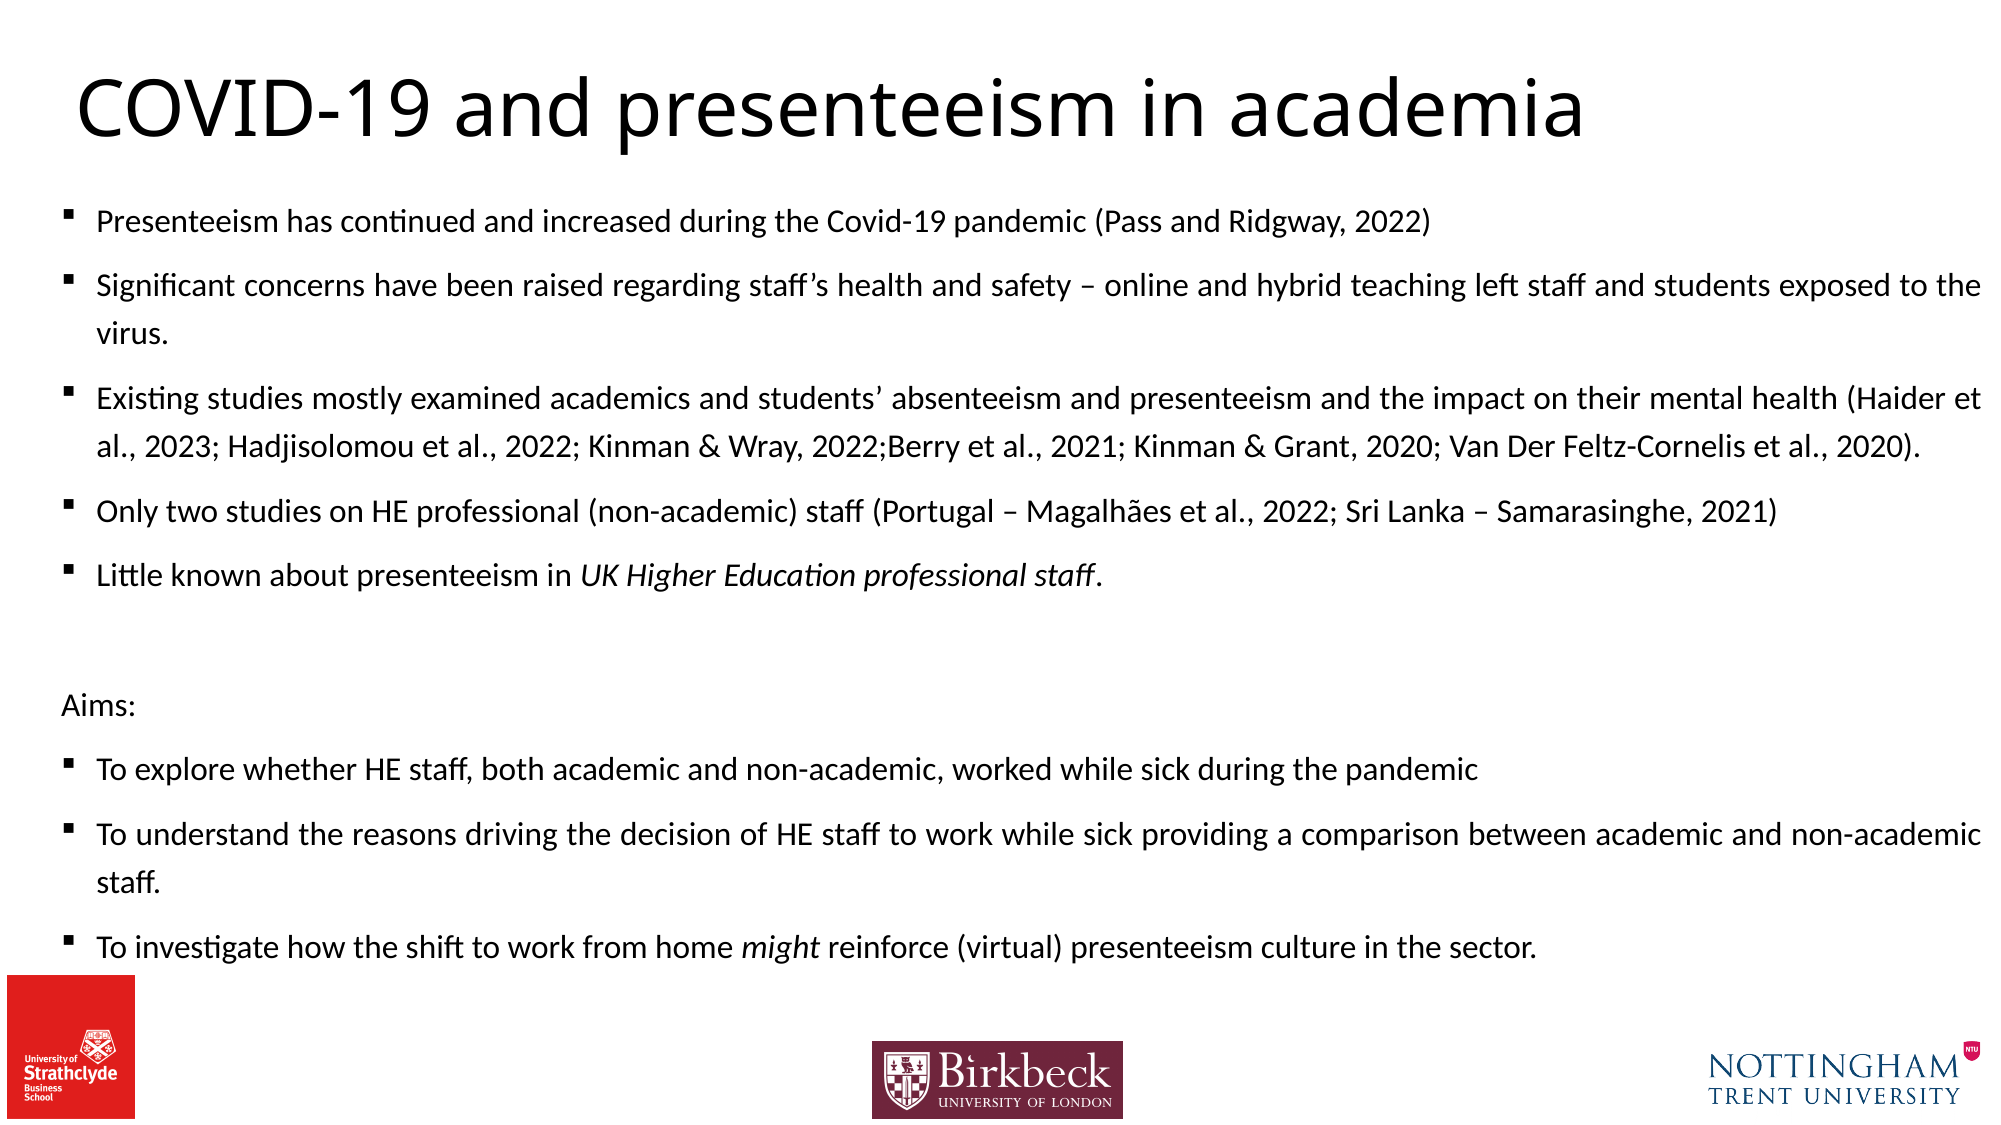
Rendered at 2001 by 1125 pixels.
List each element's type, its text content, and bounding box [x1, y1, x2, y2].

picture [7, 975, 135, 1119]
text_box COVID-19 and presenteeism in academia [60, 28, 1814, 193]
picture [872, 1041, 1123, 1119]
list Presenteeism has continued and increased during the Covid-19 pandemic (Pass and Ridgway, 2022) Significant concerns have been raised regarding staff’s health and safety – online and hybrid teaching left staff and students exposed to the virus. Existing studies mostly examined academics and students’ absenteeism and presenteeism and the impact on their mental health (Haider et al., 2023; Hadjisolomou et al., 2022; Kinman & Wray, 2022;Berry et al., 2021; Kinman & Grant, 2020; Van Der Feltz-Cornelis et al., 2020). Only two studies on HE professional (non-academic) staff (Portugal – Magalhães et al., 2022; Sri Lanka – Samarasinghe, 2021) Little known about presenteeism in UK Higher Education professional staff. Aims: To explore whether HE staff, both academic and non-academic, worked while sick during the pandemic To understand the reasons driving the decision of HE staff to work while sick providing a comparison between academic and non-academic staff. To investigate how the shift to work from home might reinforce (virtual) presenteeism culture in the sector. [46, 183, 2000, 988]
picture [1665, 975, 2001, 1125]
